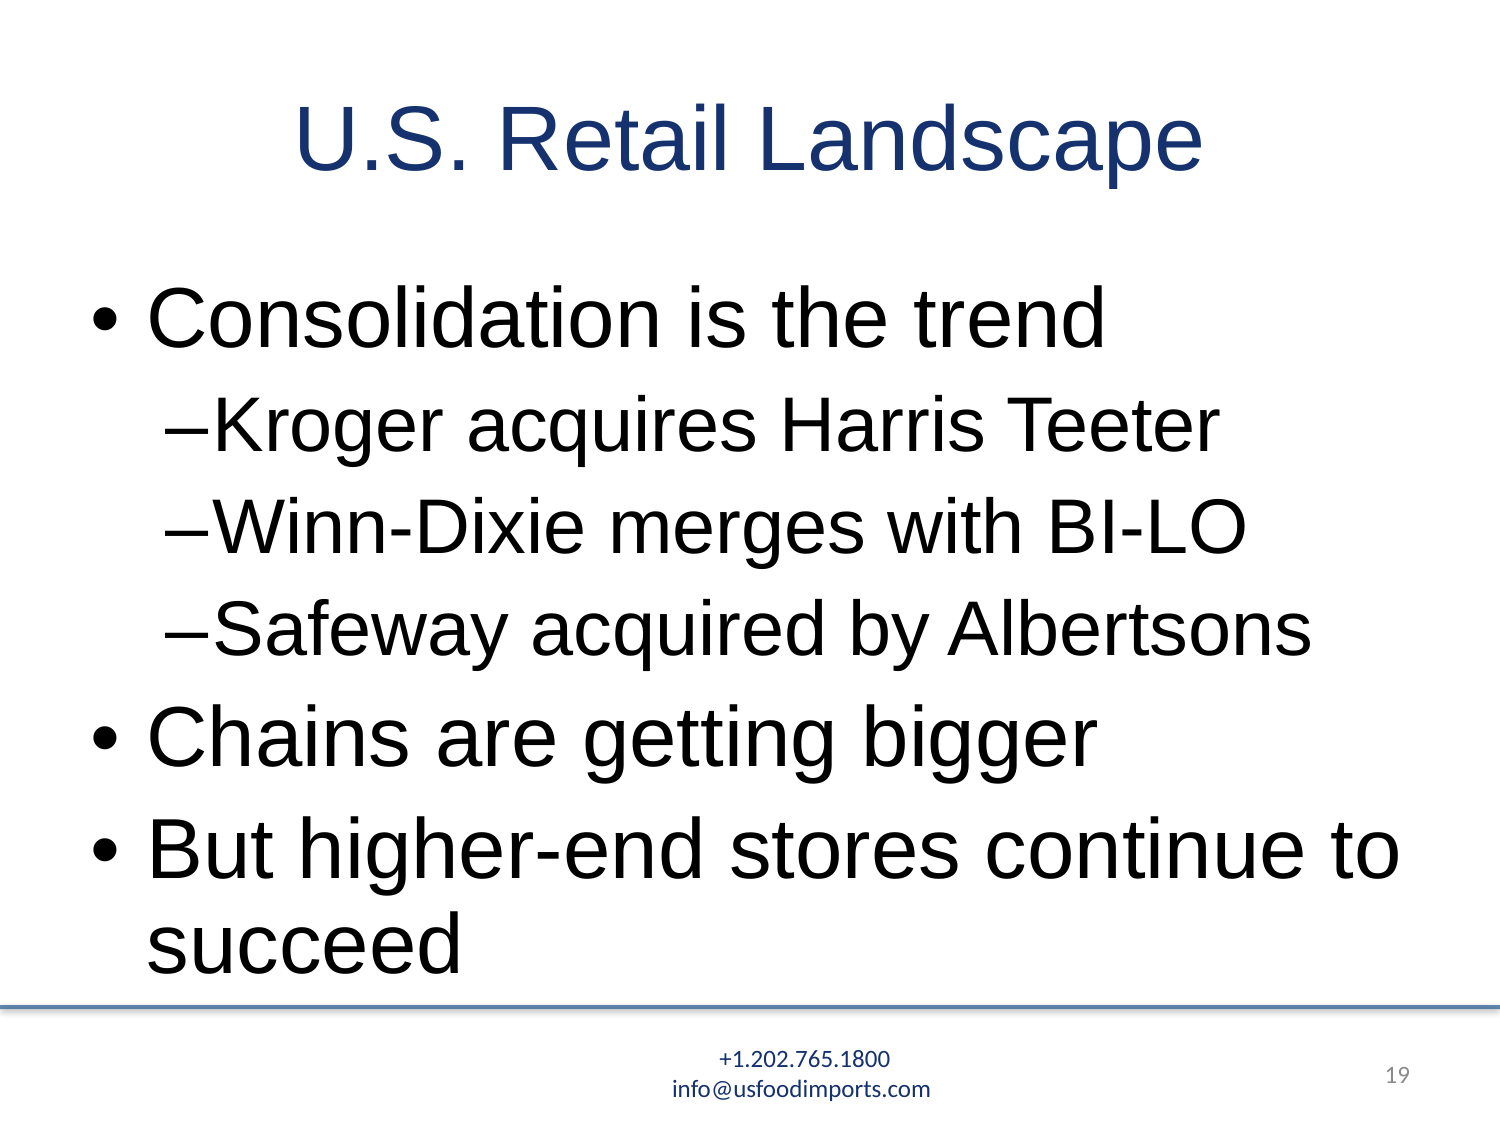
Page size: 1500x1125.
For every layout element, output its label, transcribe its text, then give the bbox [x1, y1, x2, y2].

title U.S. Retail Landscape [75, 45, 1425, 233]
slide_number 19 [1074, 1043, 1425, 1103]
list Consolidation is the trend Kroger acquires Harris Teeter Winn-Dixie merges with BI-LO Safeway acquired by Albertsons Chains are getting bigger But higher-end stores continue to succeed [75, 262, 1425, 1005]
